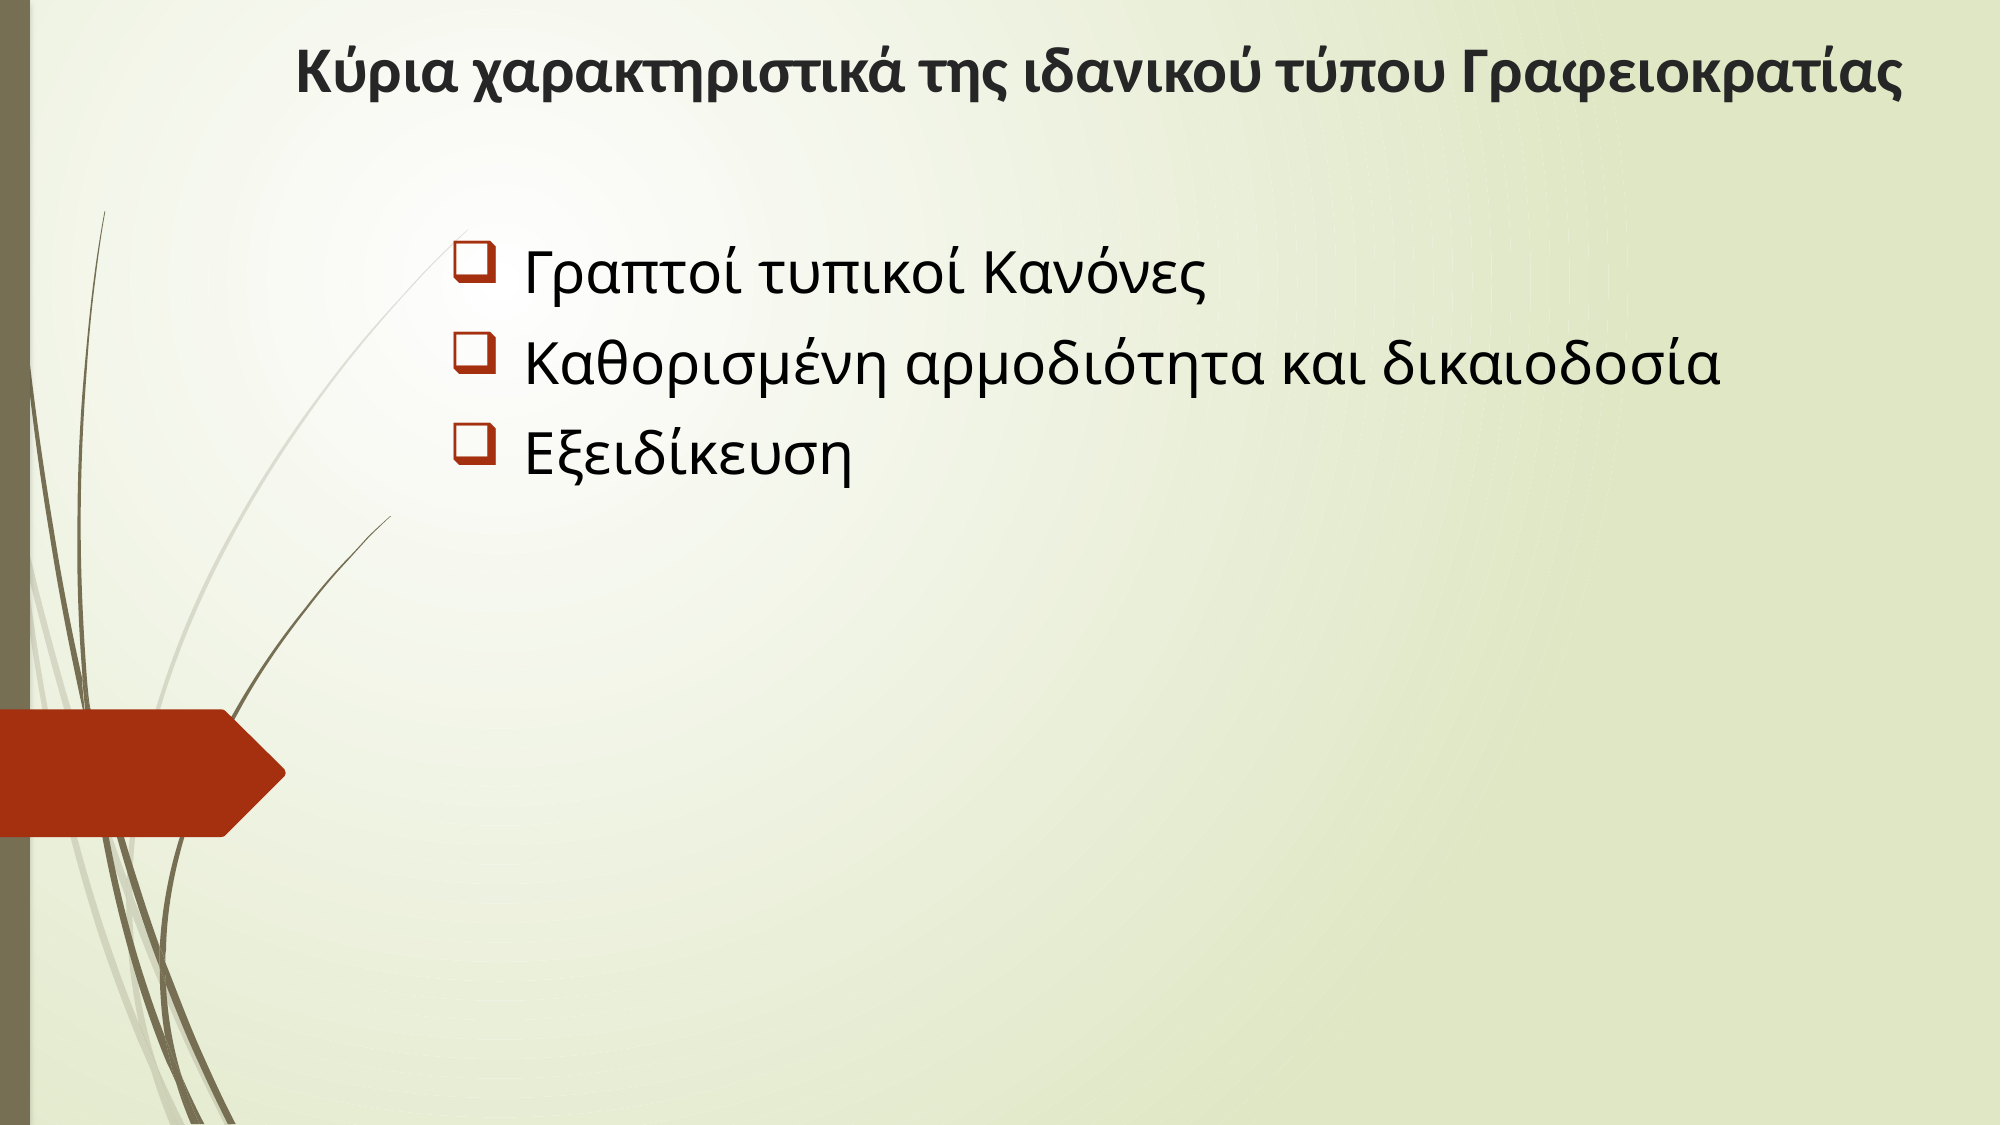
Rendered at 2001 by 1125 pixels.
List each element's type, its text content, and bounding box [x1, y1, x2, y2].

title Κύρια χαρακτηριστικά της ιδανικού τύπου Γραφειοκρατίας [235, 0, 1967, 178]
subtitle Γραπτοί τυπικοί Κανόνες Καθορισμένη αρμοδιότητα και δικαιοδοσία Εξειδίκευση [433, 227, 1865, 878]
